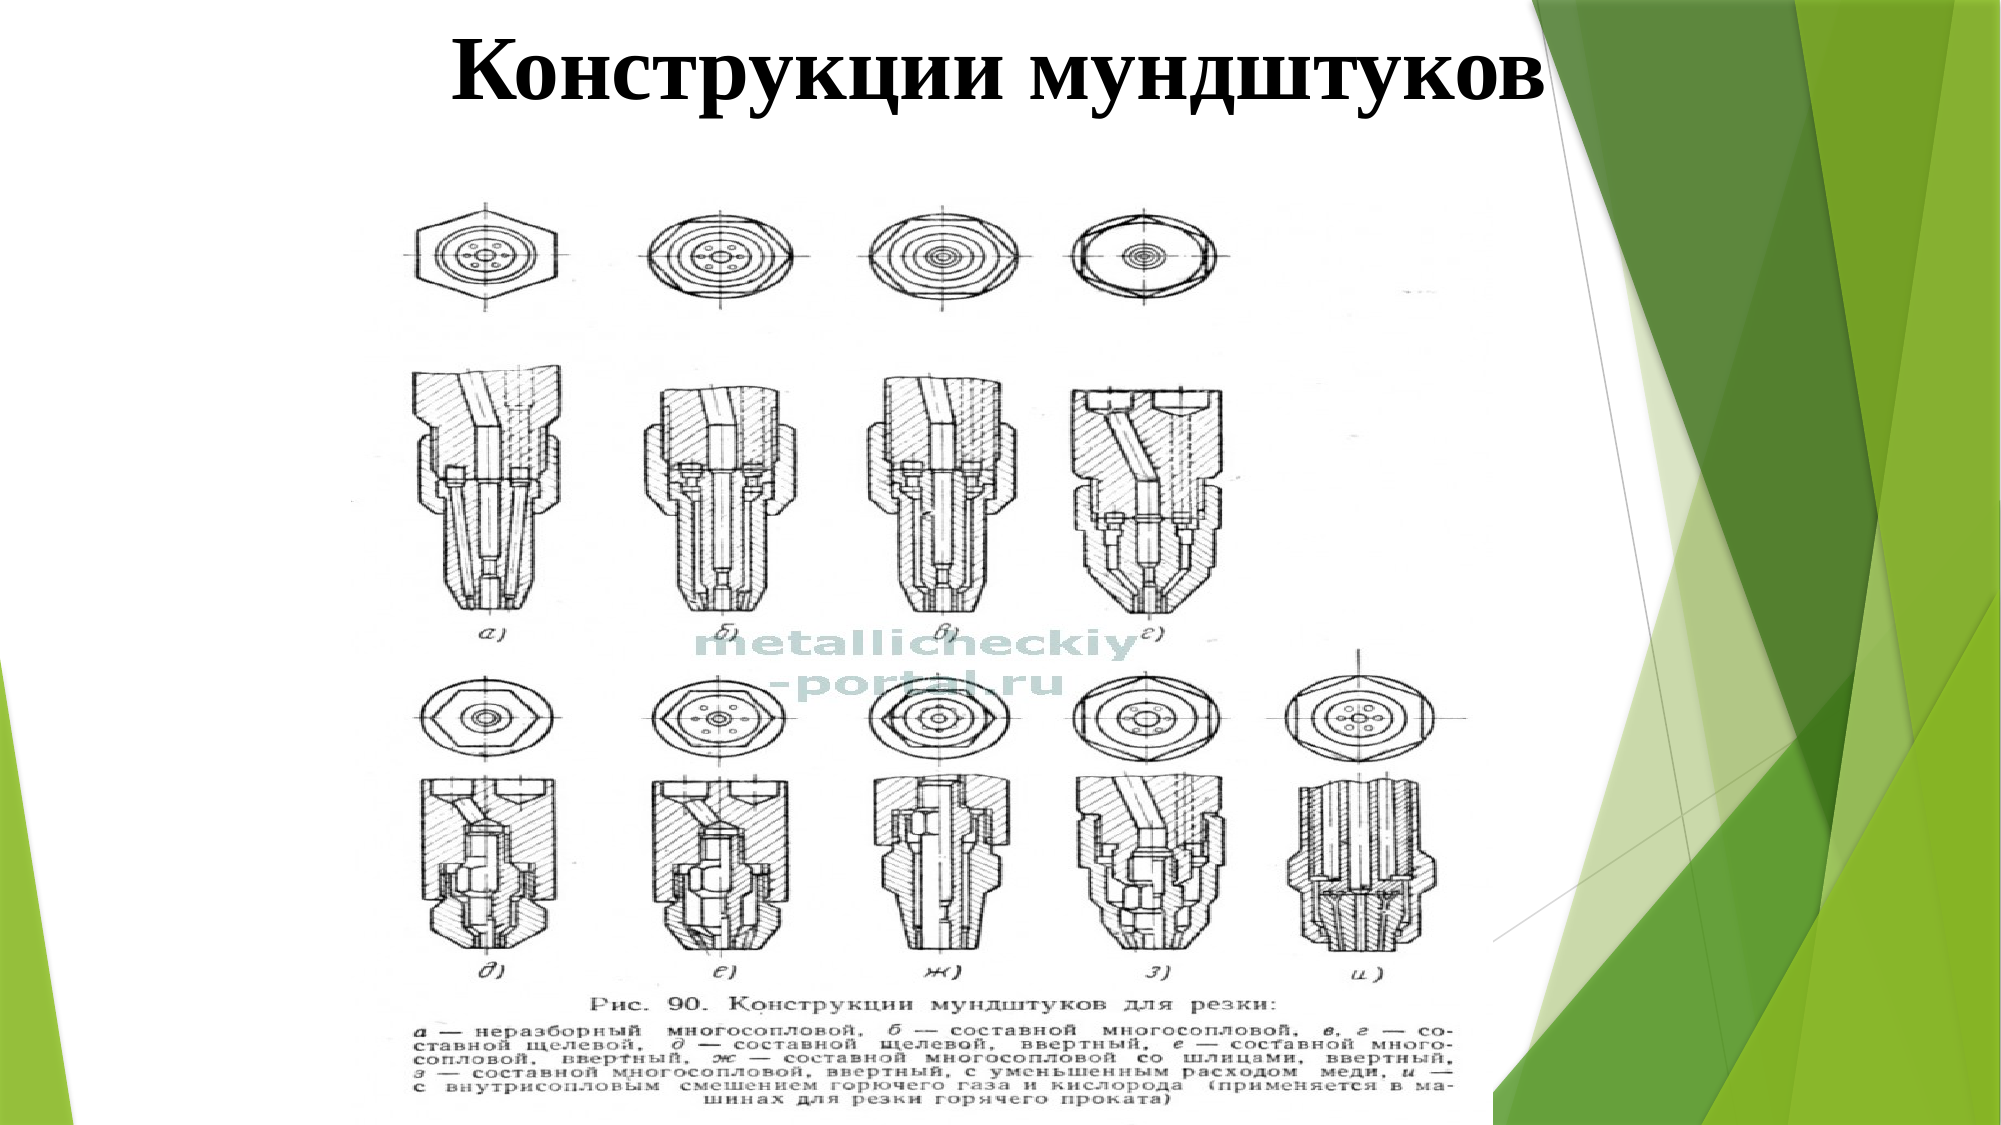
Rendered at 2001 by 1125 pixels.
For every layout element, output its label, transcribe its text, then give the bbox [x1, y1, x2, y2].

picture [350, 196, 1493, 1125]
title Конструкции мундштуков [0, 0, 2000, 198]
